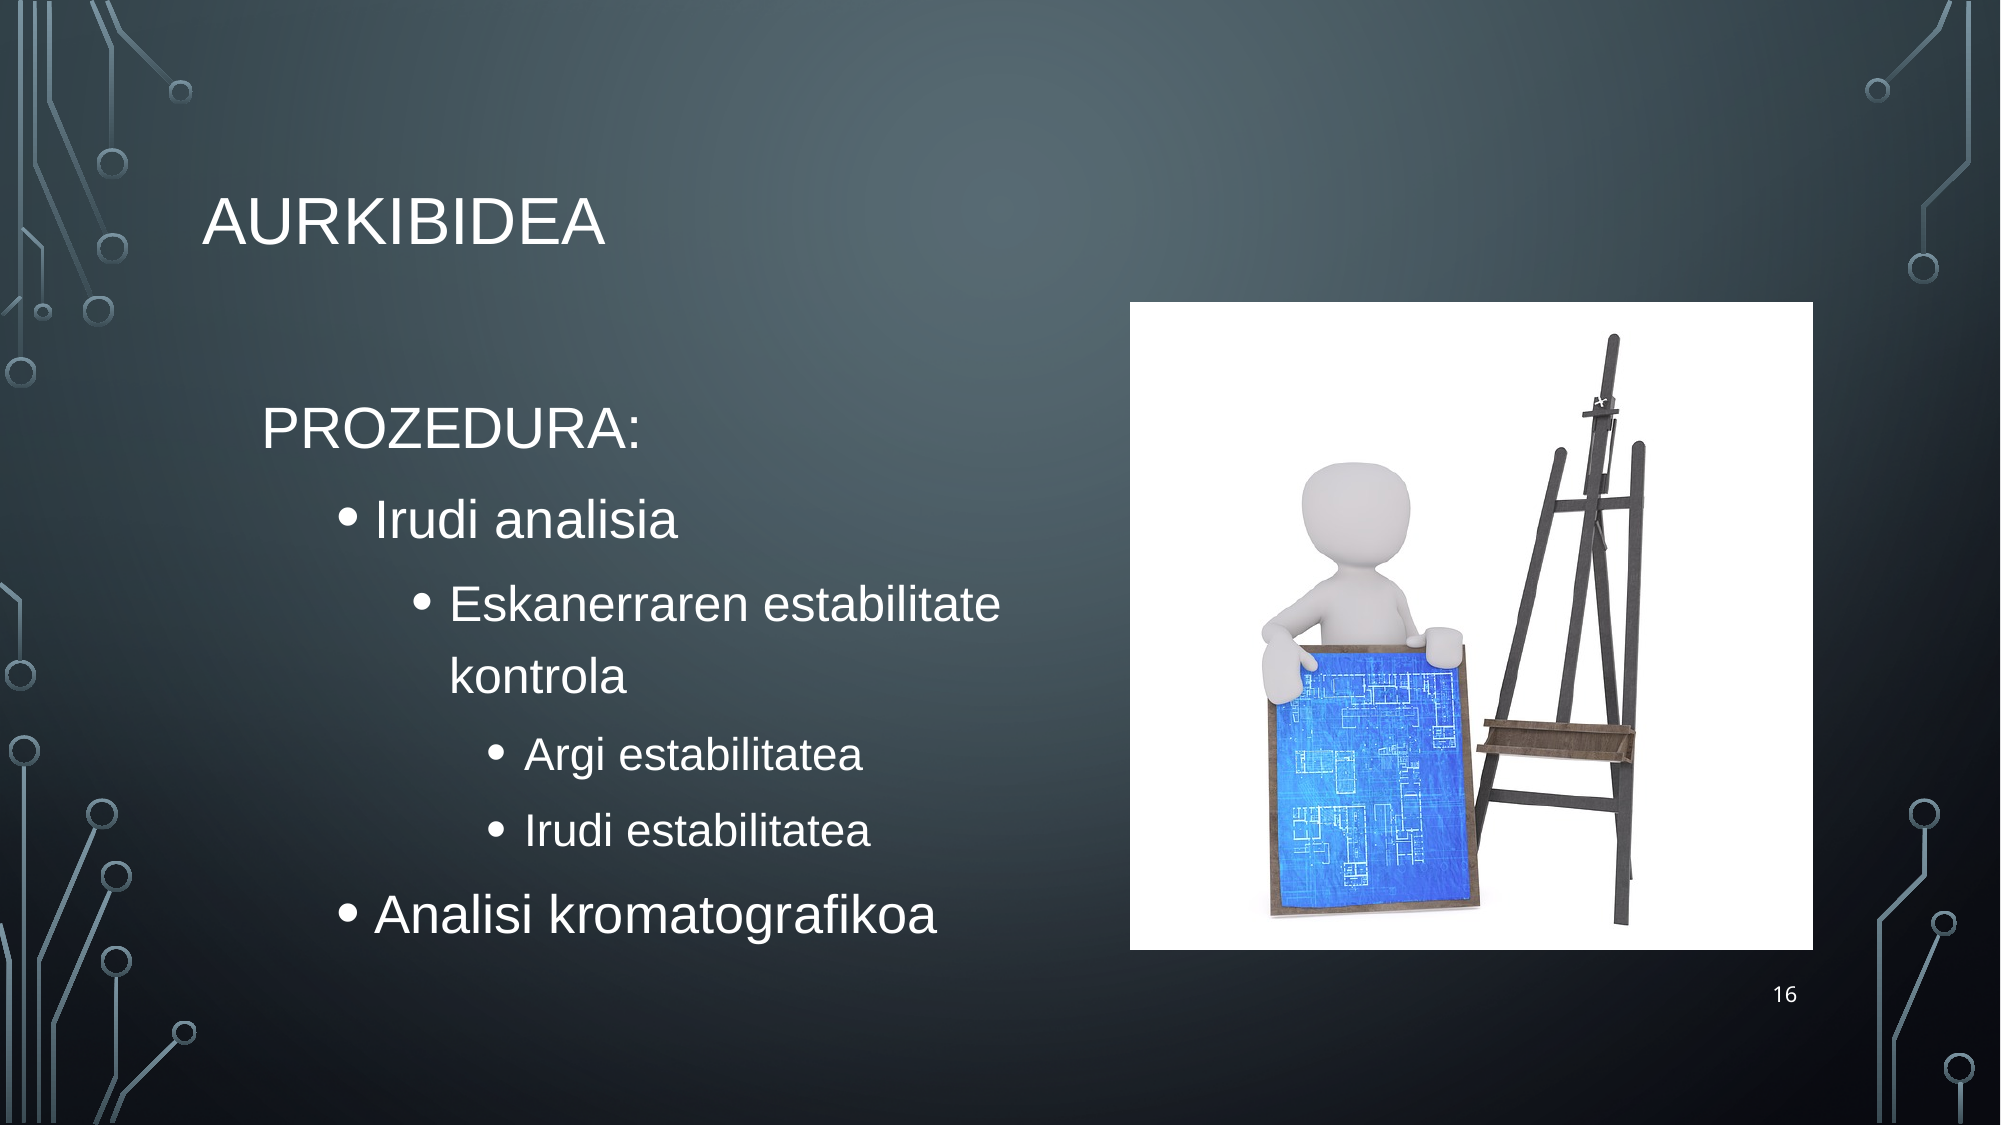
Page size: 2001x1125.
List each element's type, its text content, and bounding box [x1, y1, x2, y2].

title AURKIBIDEA [187, 101, 1813, 344]
picture [1129, 302, 1813, 951]
slide_number 16 [1685, 965, 1813, 1025]
list PROZEDURA: Irudi analisia Eskanerraren estabilitate kontrola Argi estabilitatea Irudi estabilitatea Analisi kromatografikoa [246, 369, 1080, 950]
